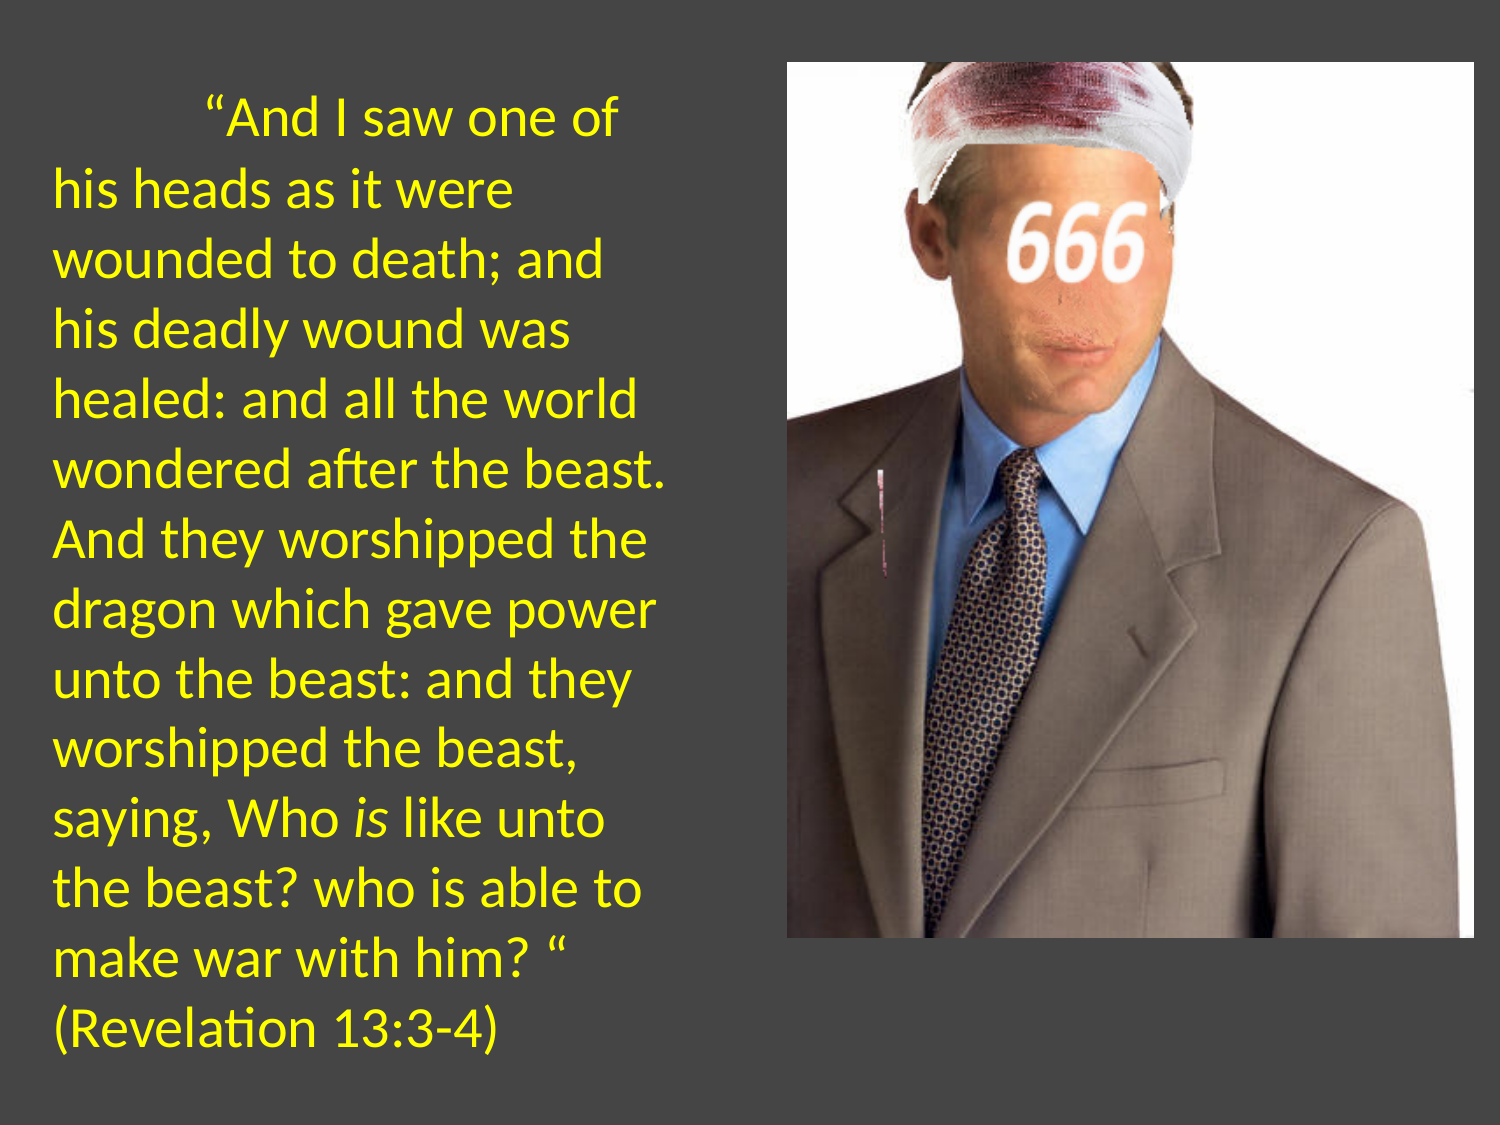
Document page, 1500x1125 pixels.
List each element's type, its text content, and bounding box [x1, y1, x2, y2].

text_box “And I saw one of his heads as it were wounded to death; and his deadly wound was healed: and all the world wondered after the beast. And they worshipped the dragon which gave power unto the beast: and they worshipped the beast, saying, Who is like unto the beast? who is able to make war with him? “ (Revelation 13:3-4) [37, 62, 700, 1067]
picture [787, 62, 1474, 938]
